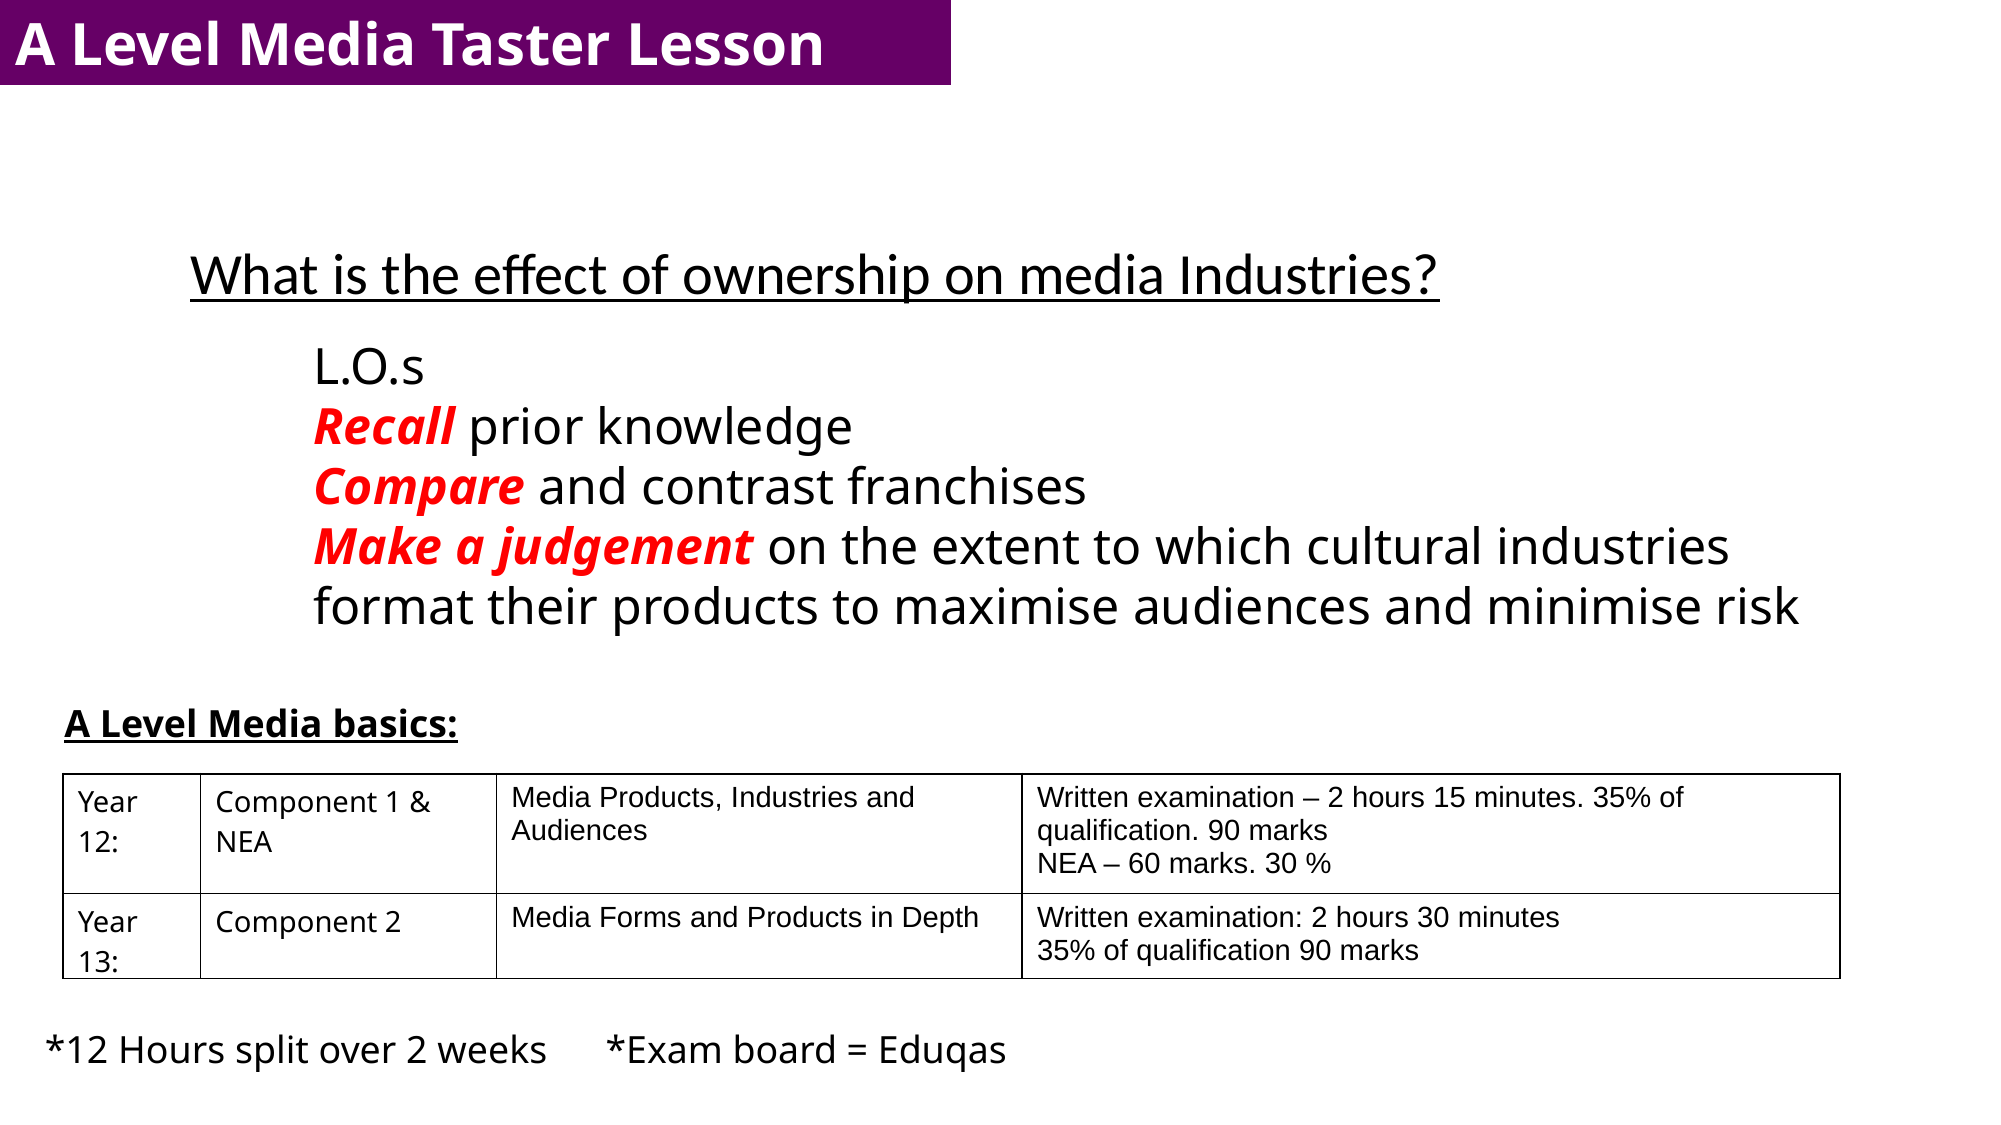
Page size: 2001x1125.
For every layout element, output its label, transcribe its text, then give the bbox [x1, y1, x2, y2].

table_header Media Products, Industries and Audiences [497, 775, 1021, 893]
text_box L.O.s Recall prior knowledge Compare and contrast franchises Make a judgement on the extent to which cultural industries format their products to maximise audiences and minimise risk [298, 327, 1827, 643]
text_box *12 Hours split over 2 weeks *Exam board = Eduqas [29, 1018, 1230, 1079]
text_box A Level Media basics: [49, 692, 1300, 752]
table_cell Component 2 [201, 894, 496, 978]
table_header Year 12: [64, 775, 200, 893]
table_cell Written examination: 2 hours 30 minutes 35% of qualification 90 marks [1023, 894, 1839, 978]
text_box A Level Media Taster Lesson [0, 0, 951, 85]
table_cell Media Forms and Products in Depth [497, 894, 1021, 978]
text_box What is the effect of ownership on media Industries? [175, 229, 1885, 314]
table_cell Year 13: [64, 894, 200, 978]
table_header Written examination – 2 hours 15 minutes. 35% of qualification. 90 marks NEA – 60 marks. 30 % [1023, 775, 1839, 893]
table_header Component 1 & NEA [201, 775, 496, 893]
